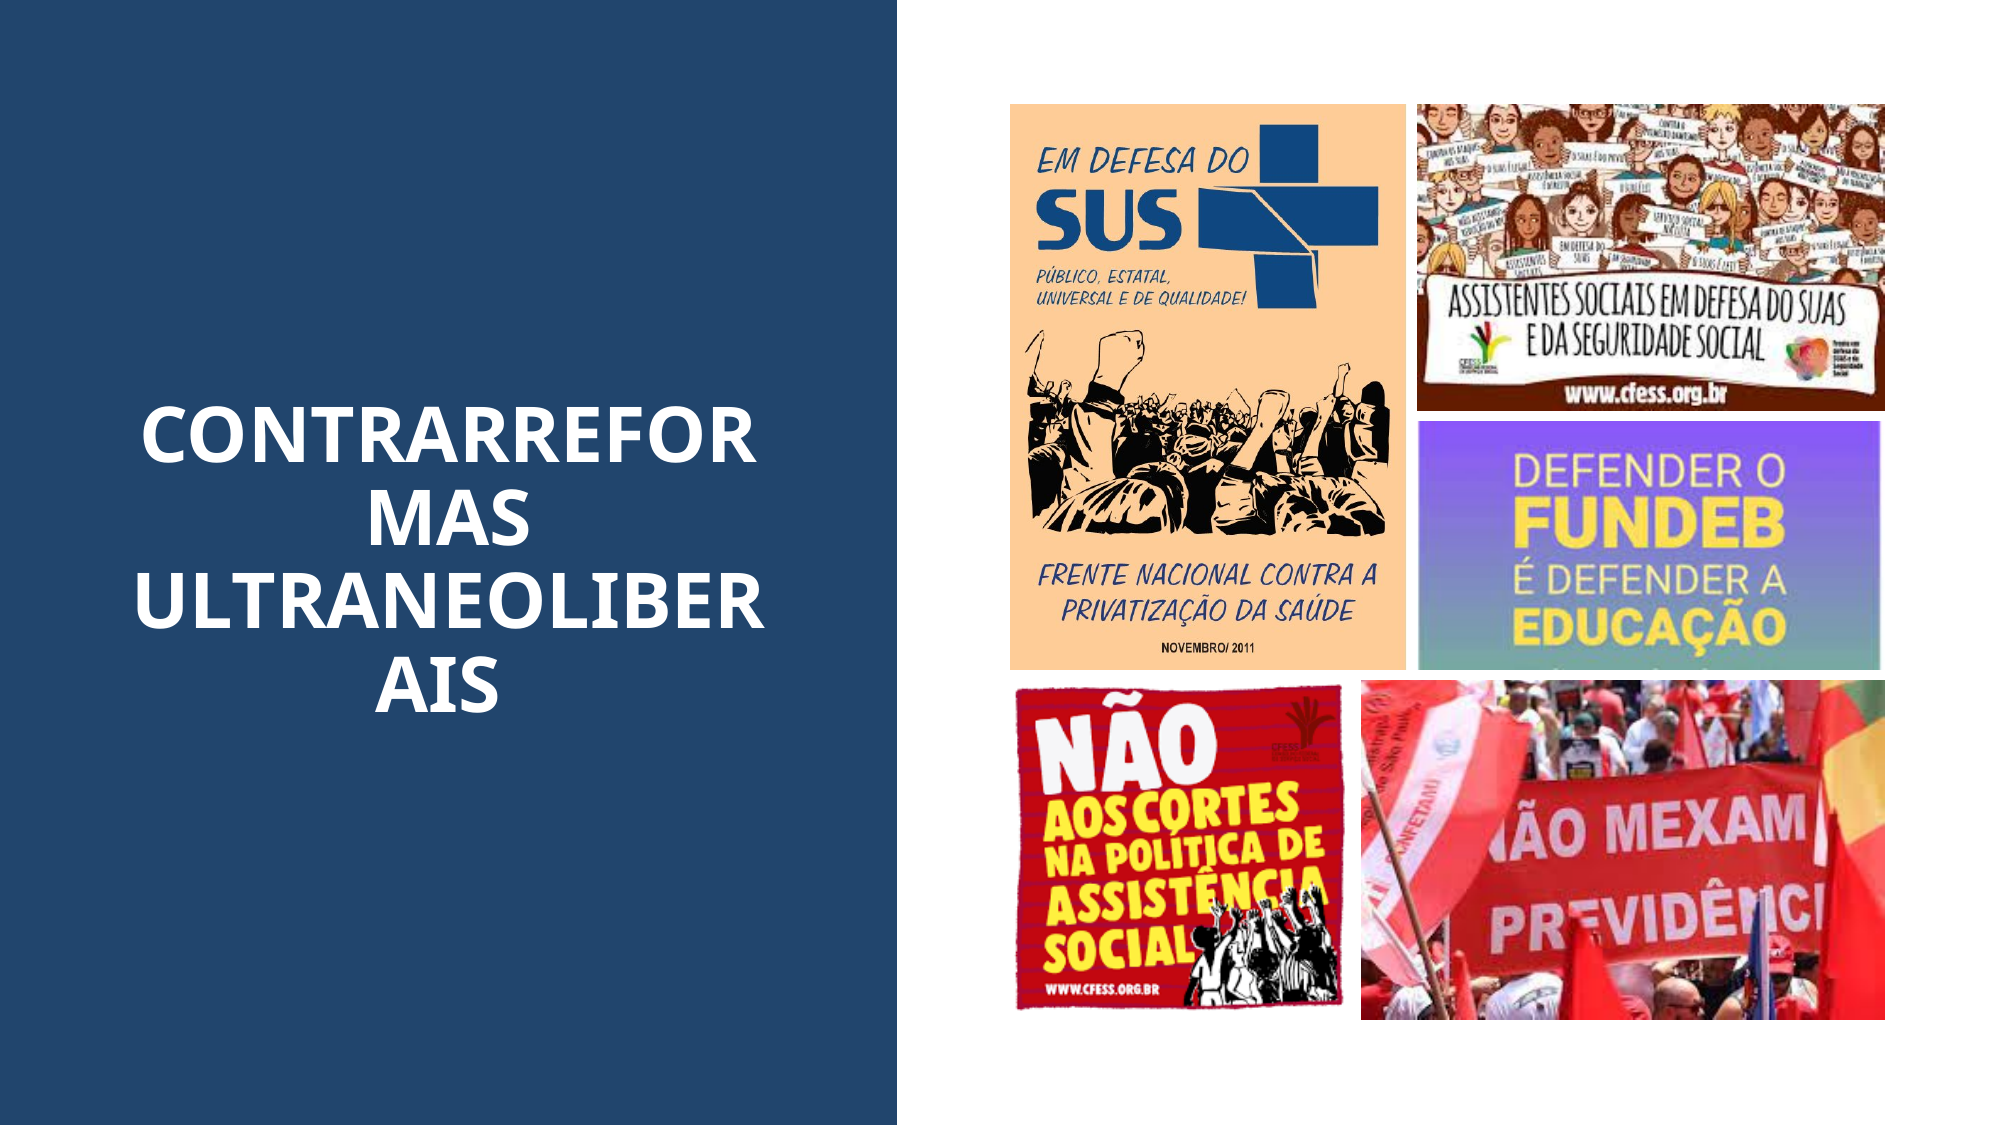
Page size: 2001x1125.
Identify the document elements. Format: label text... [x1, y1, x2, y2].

text_box [0, 0, 898, 1125]
picture [1010, 680, 1351, 1020]
picture [1417, 104, 1885, 411]
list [1010, 104, 1408, 670]
title CONTRARREFORMAS ULTRANEOLIBERAIS [101, 104, 796, 1021]
picture [1361, 680, 1885, 1020]
picture [1417, 421, 1885, 670]
